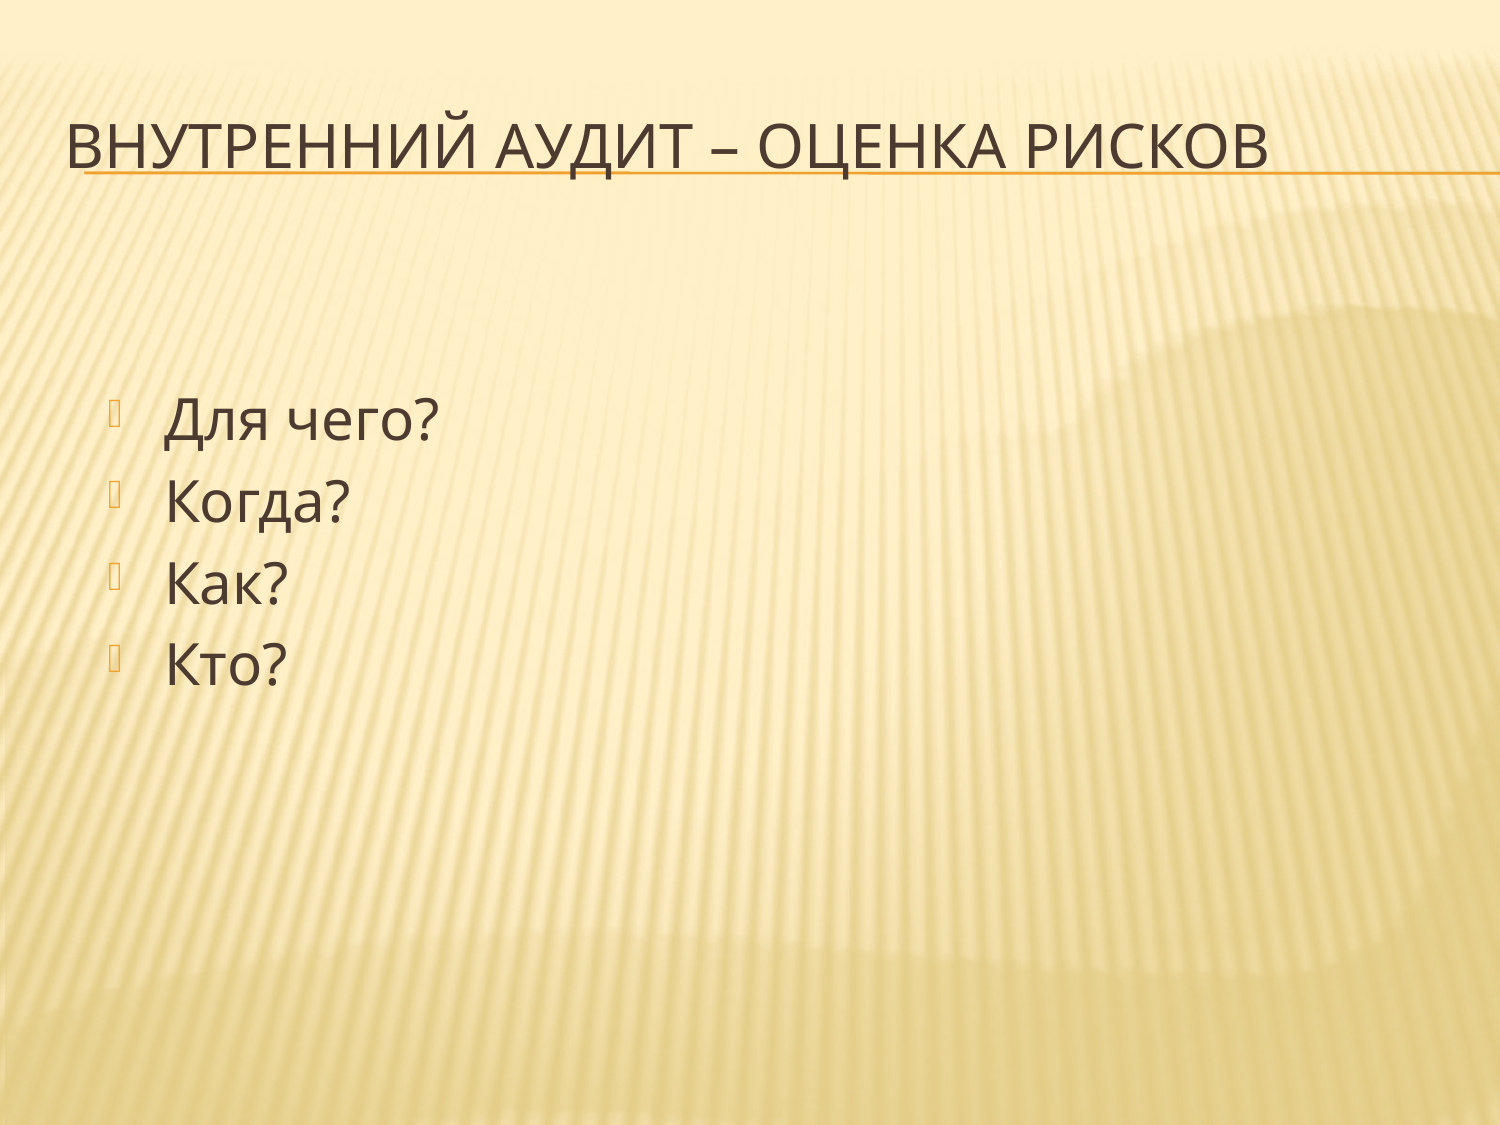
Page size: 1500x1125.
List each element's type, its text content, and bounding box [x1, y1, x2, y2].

list Для чего? Когда? Как? Кто? [92, 375, 1406, 988]
title ВНУТРЕННИЙ АУДИТ – ОЦЕНКА РИСКОВ [50, 75, 1475, 213]
